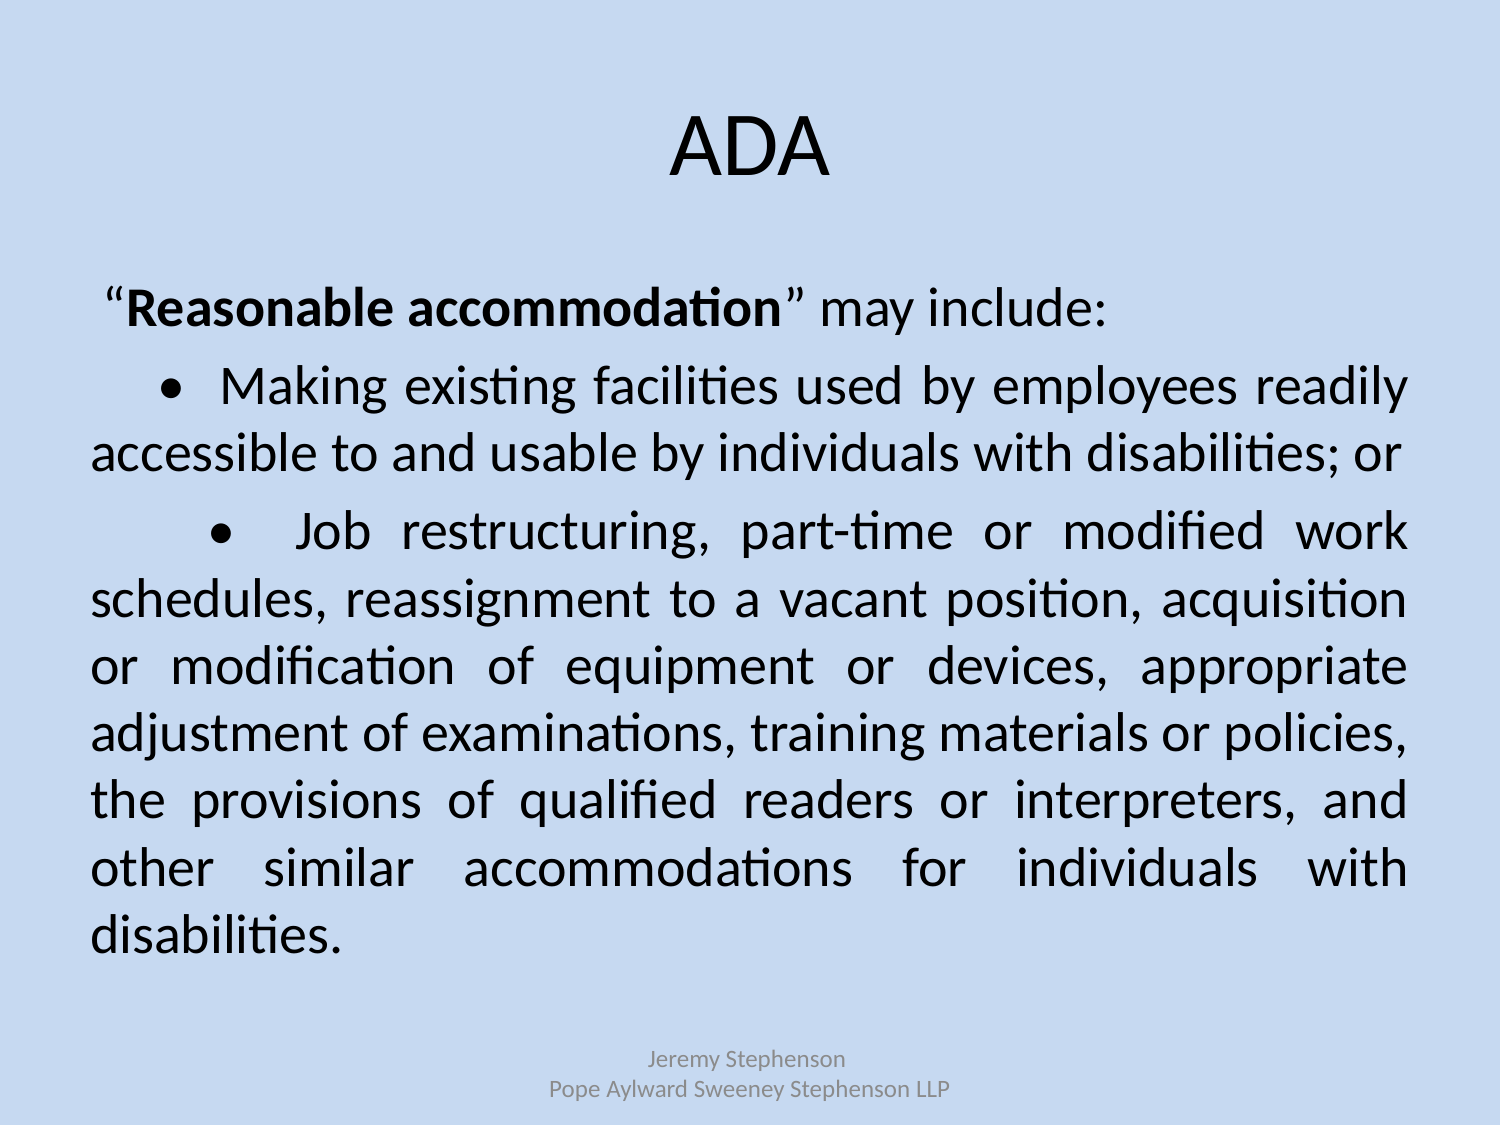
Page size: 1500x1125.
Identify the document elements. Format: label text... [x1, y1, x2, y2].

footer Jeremy Stephenson Pope Aylward Sweeney Stephenson LLP [512, 1042, 988, 1103]
list “Reasonable accommodation” may include: • Making existing facilities used by employees readily accessible to and usable by individuals with disabilities; or • Job restructuring, part-time or modified work schedules, reassignment to a vacant position, acquisition or modification of equipment or devices, appropriate adjustment of examinations, training materials or policies, the provisions of qualified readers or interpreters, and other similar accommodations for individuals with disabilities. [75, 262, 1425, 1005]
title ADA [75, 45, 1425, 233]
